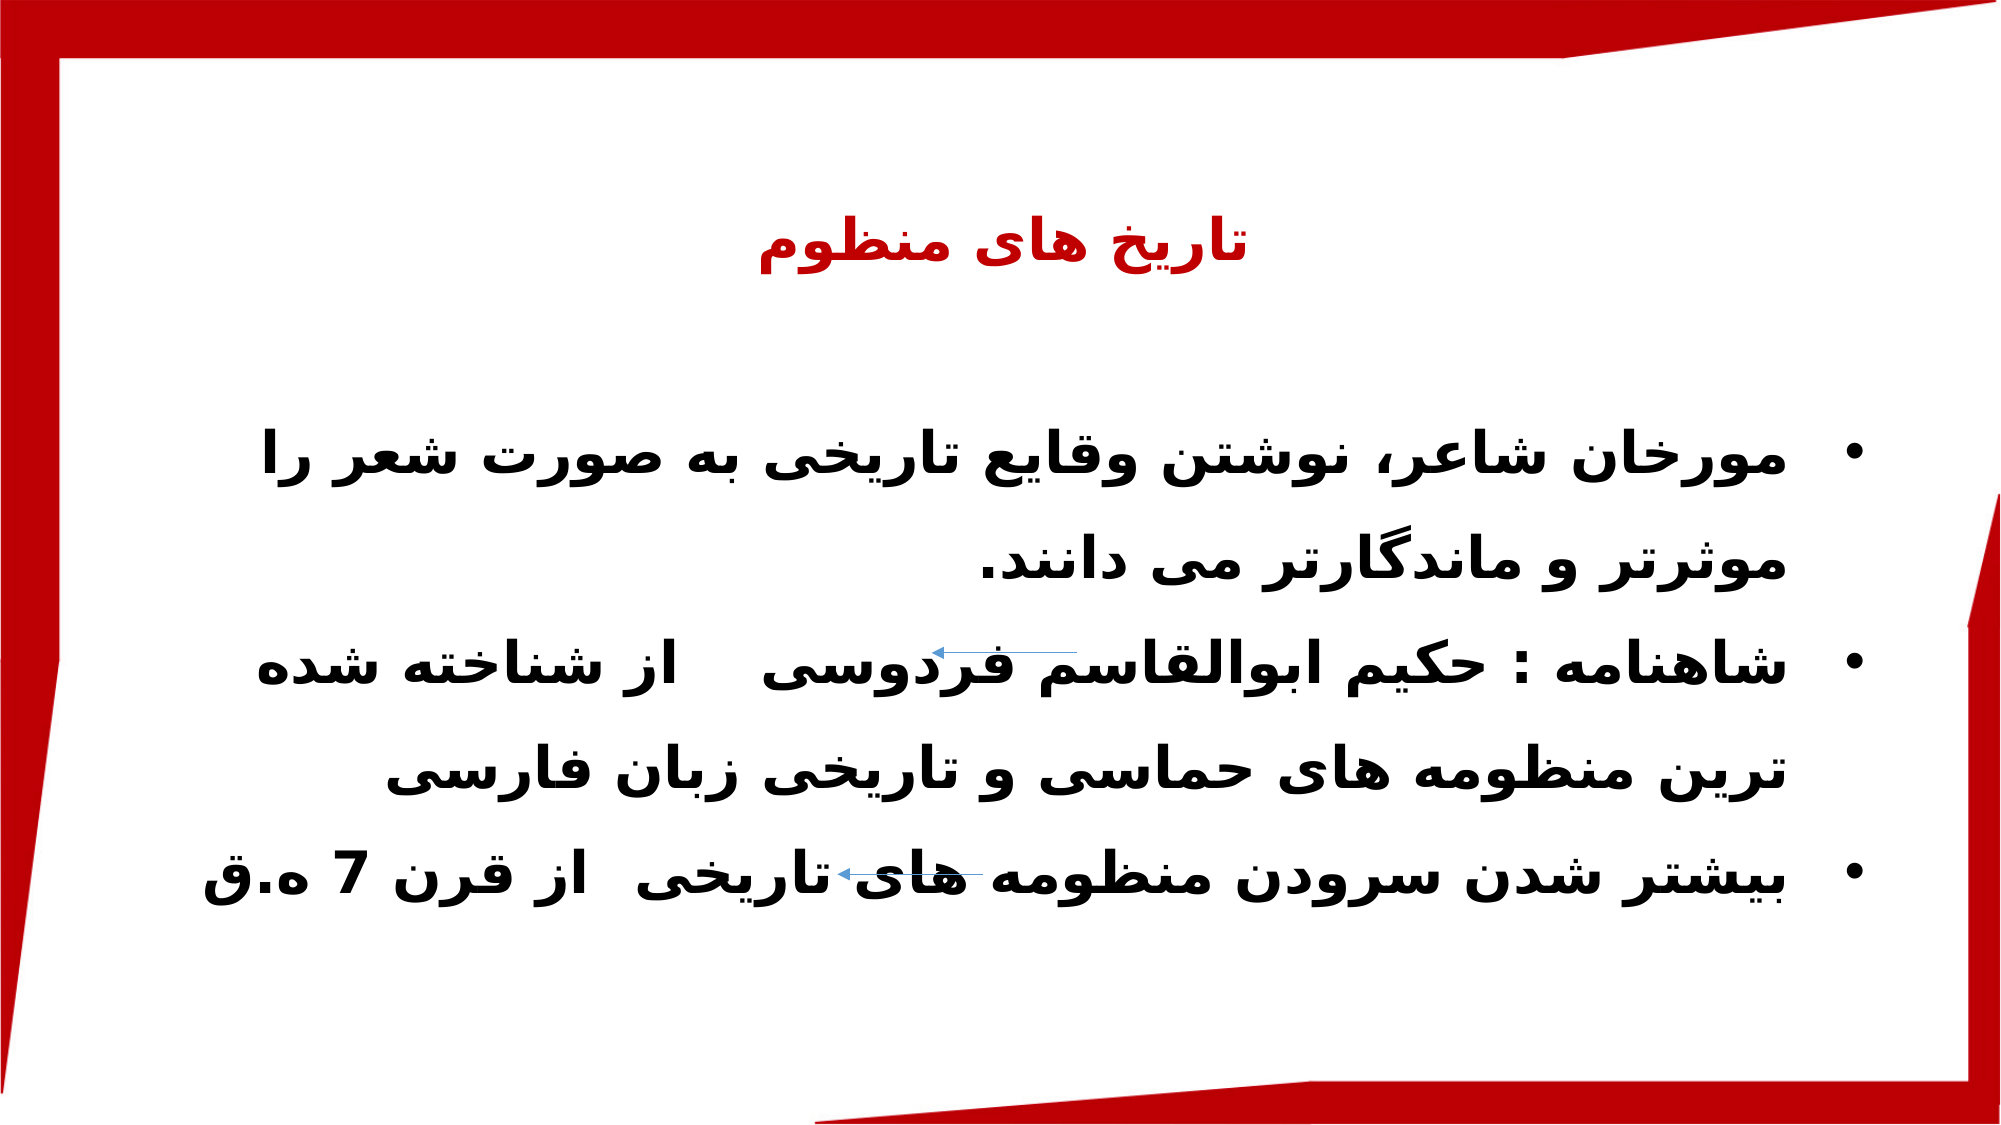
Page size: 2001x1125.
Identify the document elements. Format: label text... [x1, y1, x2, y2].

text_box تاریخ های منظوم [6, 159, 2000, 280]
text_box مورخان شاعر، نوشتن وقایع تاریخی به صورت شعر را موثرتر و ماندگارتر می دانند. شاهنامه : حکیم ابوالقاسم فردوسی از شناخته شده ترین منظومه های حماسی و تاریخی زبان فارسی بیشتر شدن سرودن منظومه های تاریخی از قرن 7 ه.ق [180, 372, 1880, 913]
picture [0, 0, 2001, 1125]
